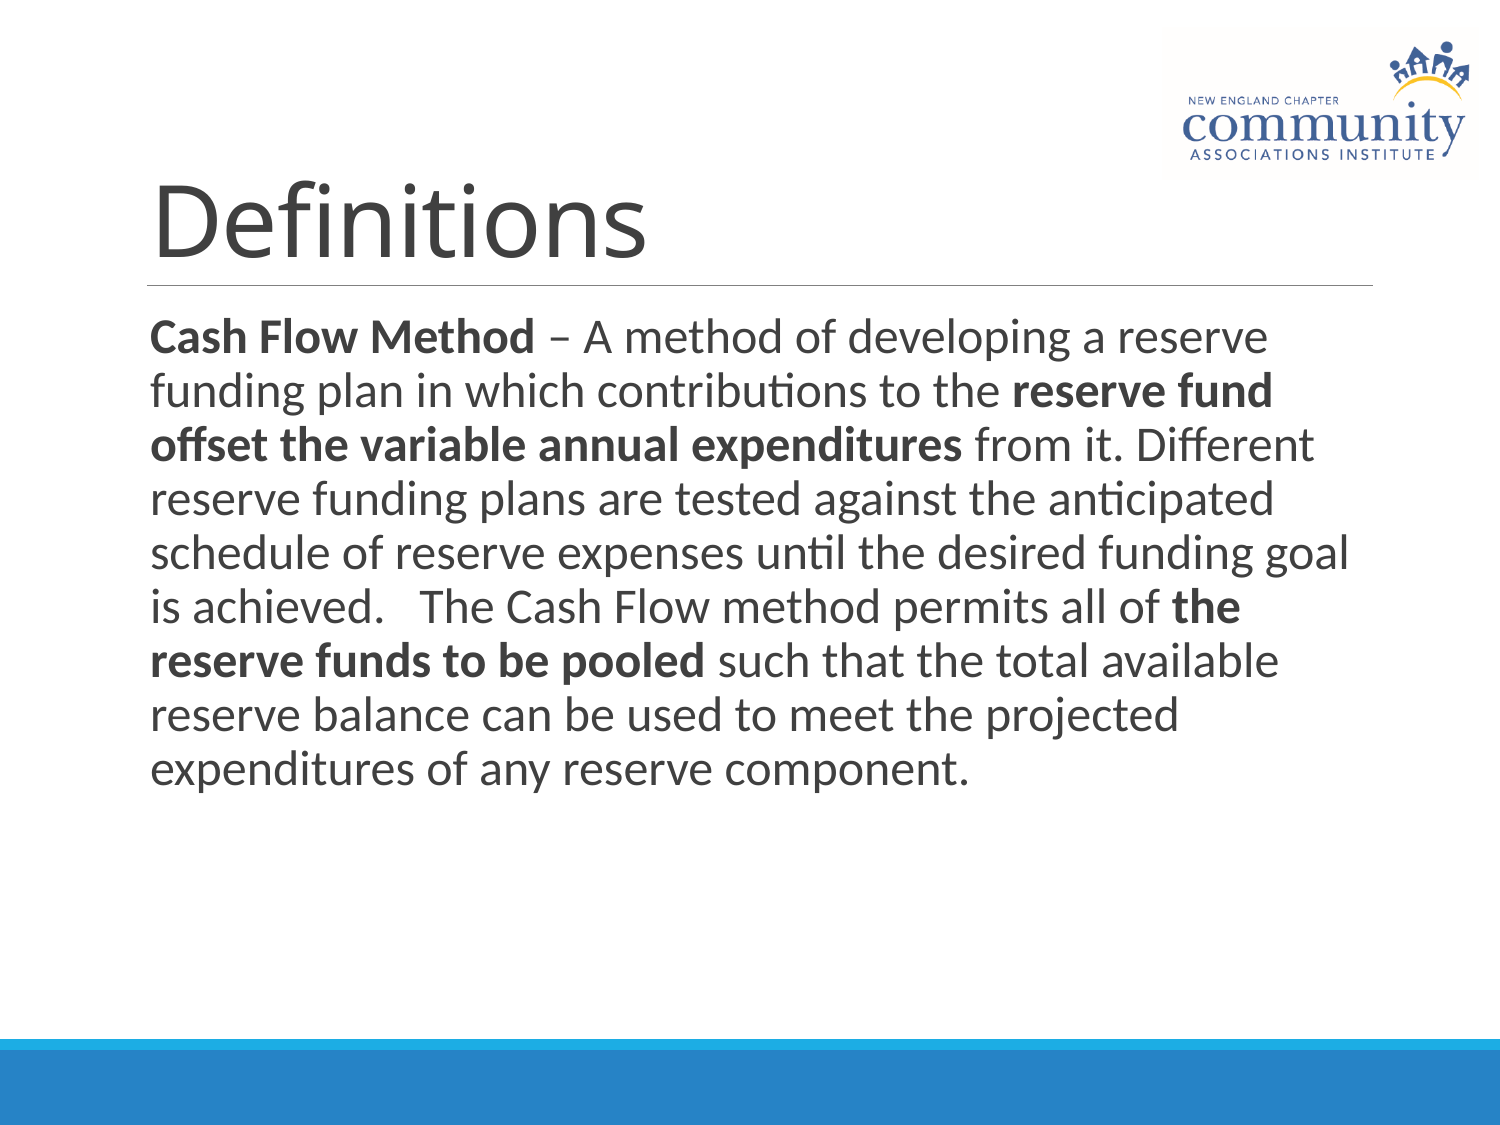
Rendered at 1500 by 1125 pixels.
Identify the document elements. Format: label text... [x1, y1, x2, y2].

title Definitions [135, 47, 1373, 285]
list Cash Flow Method – A method of developing a reserve funding plan in which contributions to the reserve fund offset the variable annual expenditures from it. Different reserve funding plans are tested against the anticipated schedule of reserve expenses until the desired funding goal is achieved. The Cash Flow method permits all of the reserve funds to be pooled such that the total available reserve balance can be used to meet the projected expenditures of any reserve component. [135, 302, 1373, 963]
picture [1161, 26, 1479, 181]
